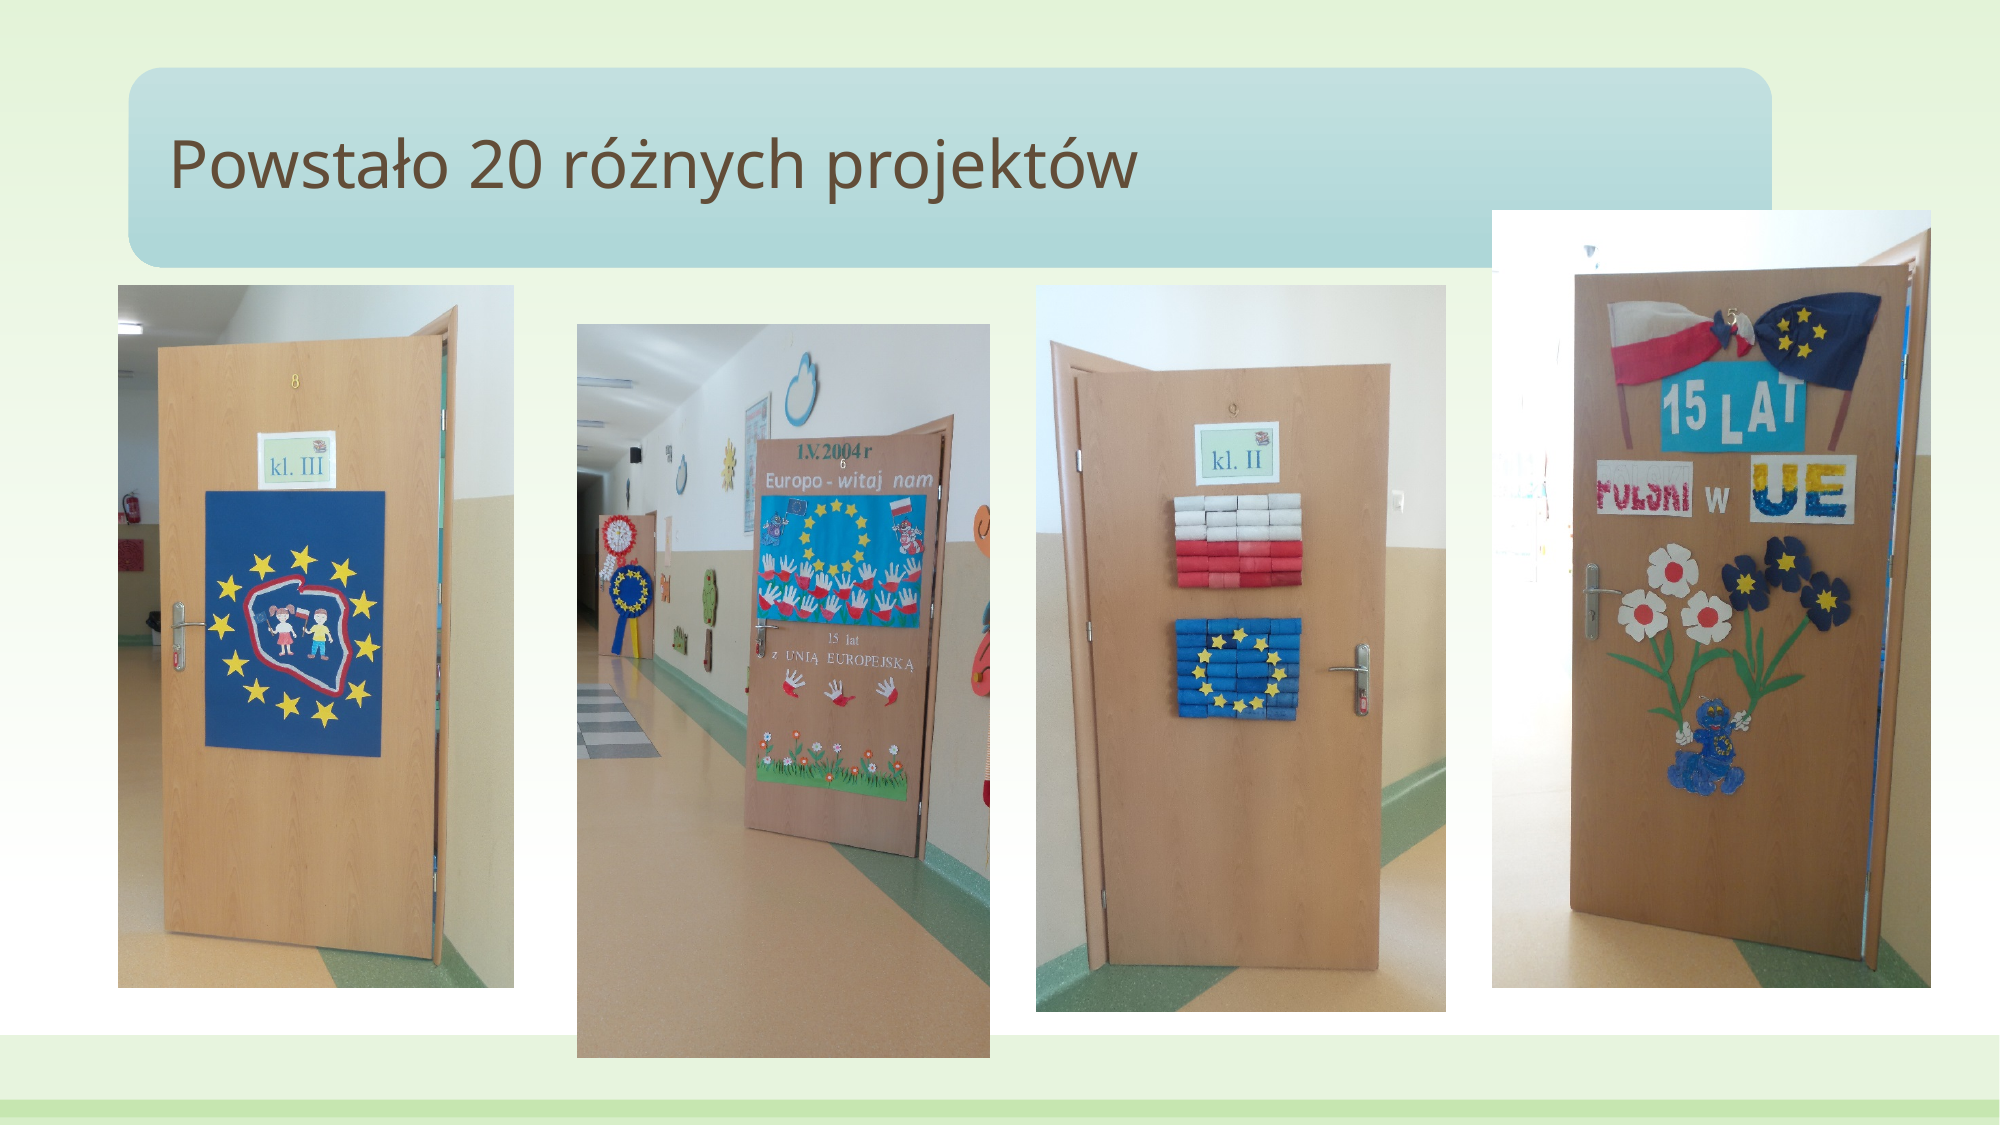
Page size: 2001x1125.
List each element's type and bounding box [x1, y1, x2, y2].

picture [118, 285, 514, 988]
text_box [128, 67, 1773, 273]
picture [1492, 210, 1931, 988]
picture [1036, 285, 1446, 1012]
picture [577, 324, 990, 1058]
